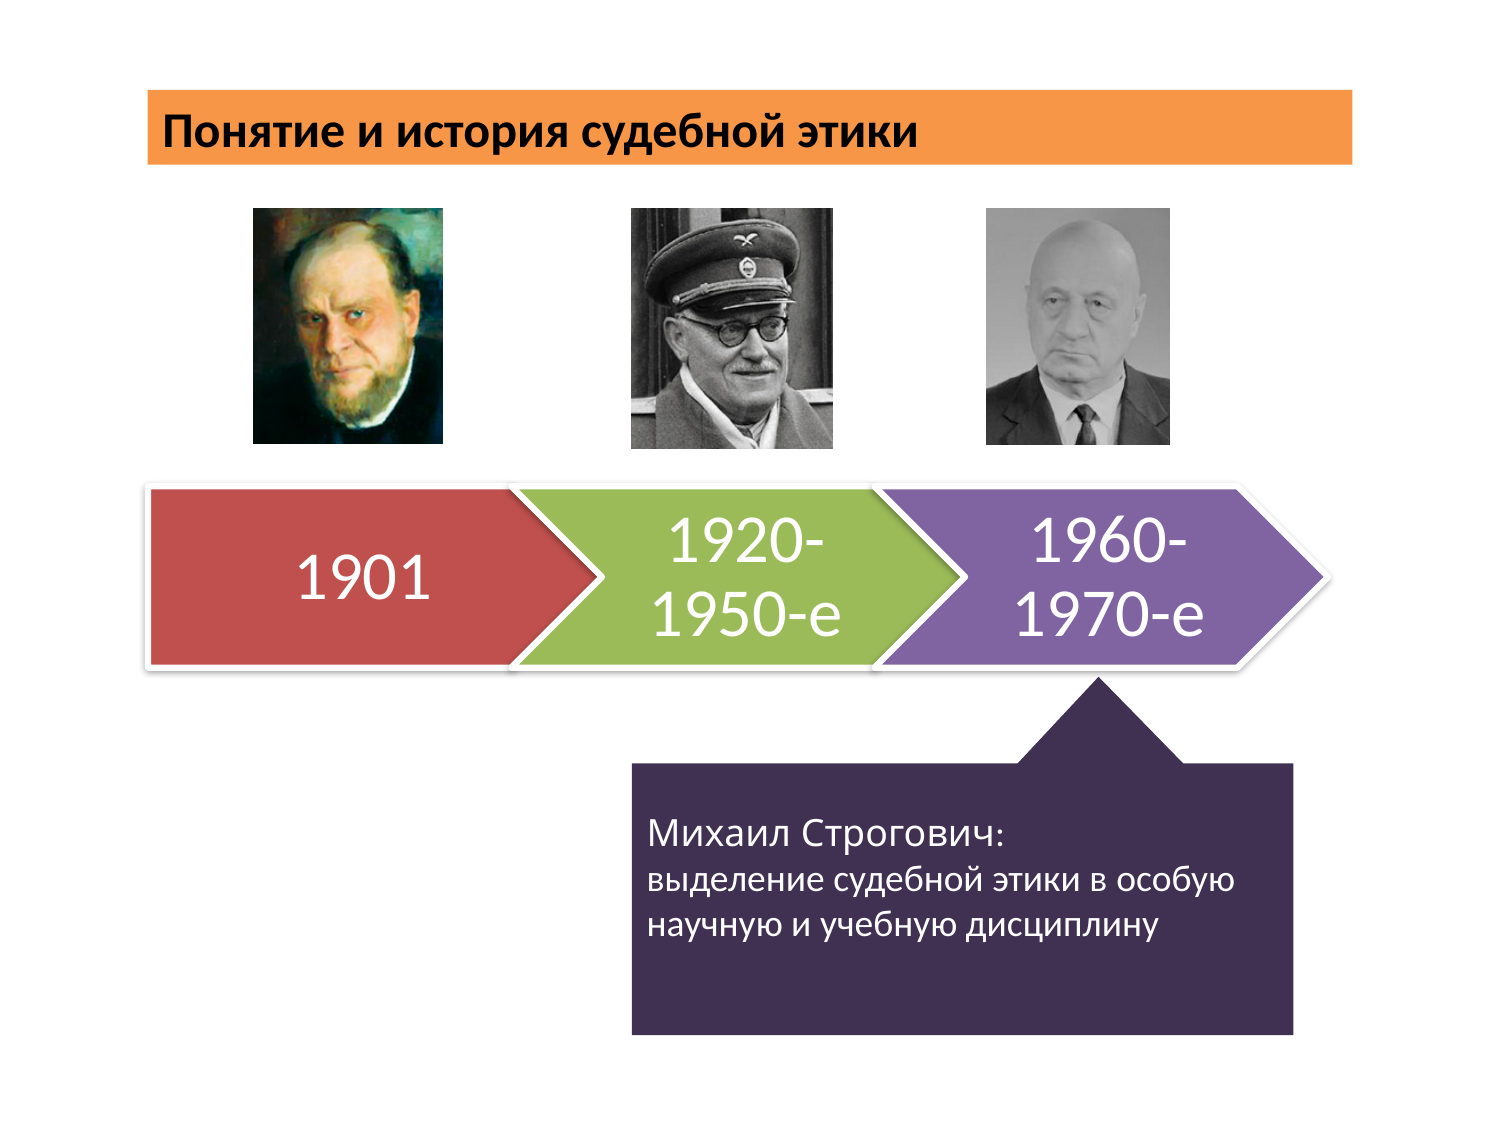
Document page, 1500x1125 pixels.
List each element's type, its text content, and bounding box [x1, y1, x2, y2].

picture [631, 207, 833, 449]
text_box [147, 243, 1329, 911]
picture [253, 207, 444, 445]
text_box Понятие и история судебной этики [147, 89, 1353, 165]
text_box Михаил Строгович: выделение судебной этики в особую научную и учебную дисциплину [629, 919, 1296, 1038]
picture [985, 207, 1170, 445]
